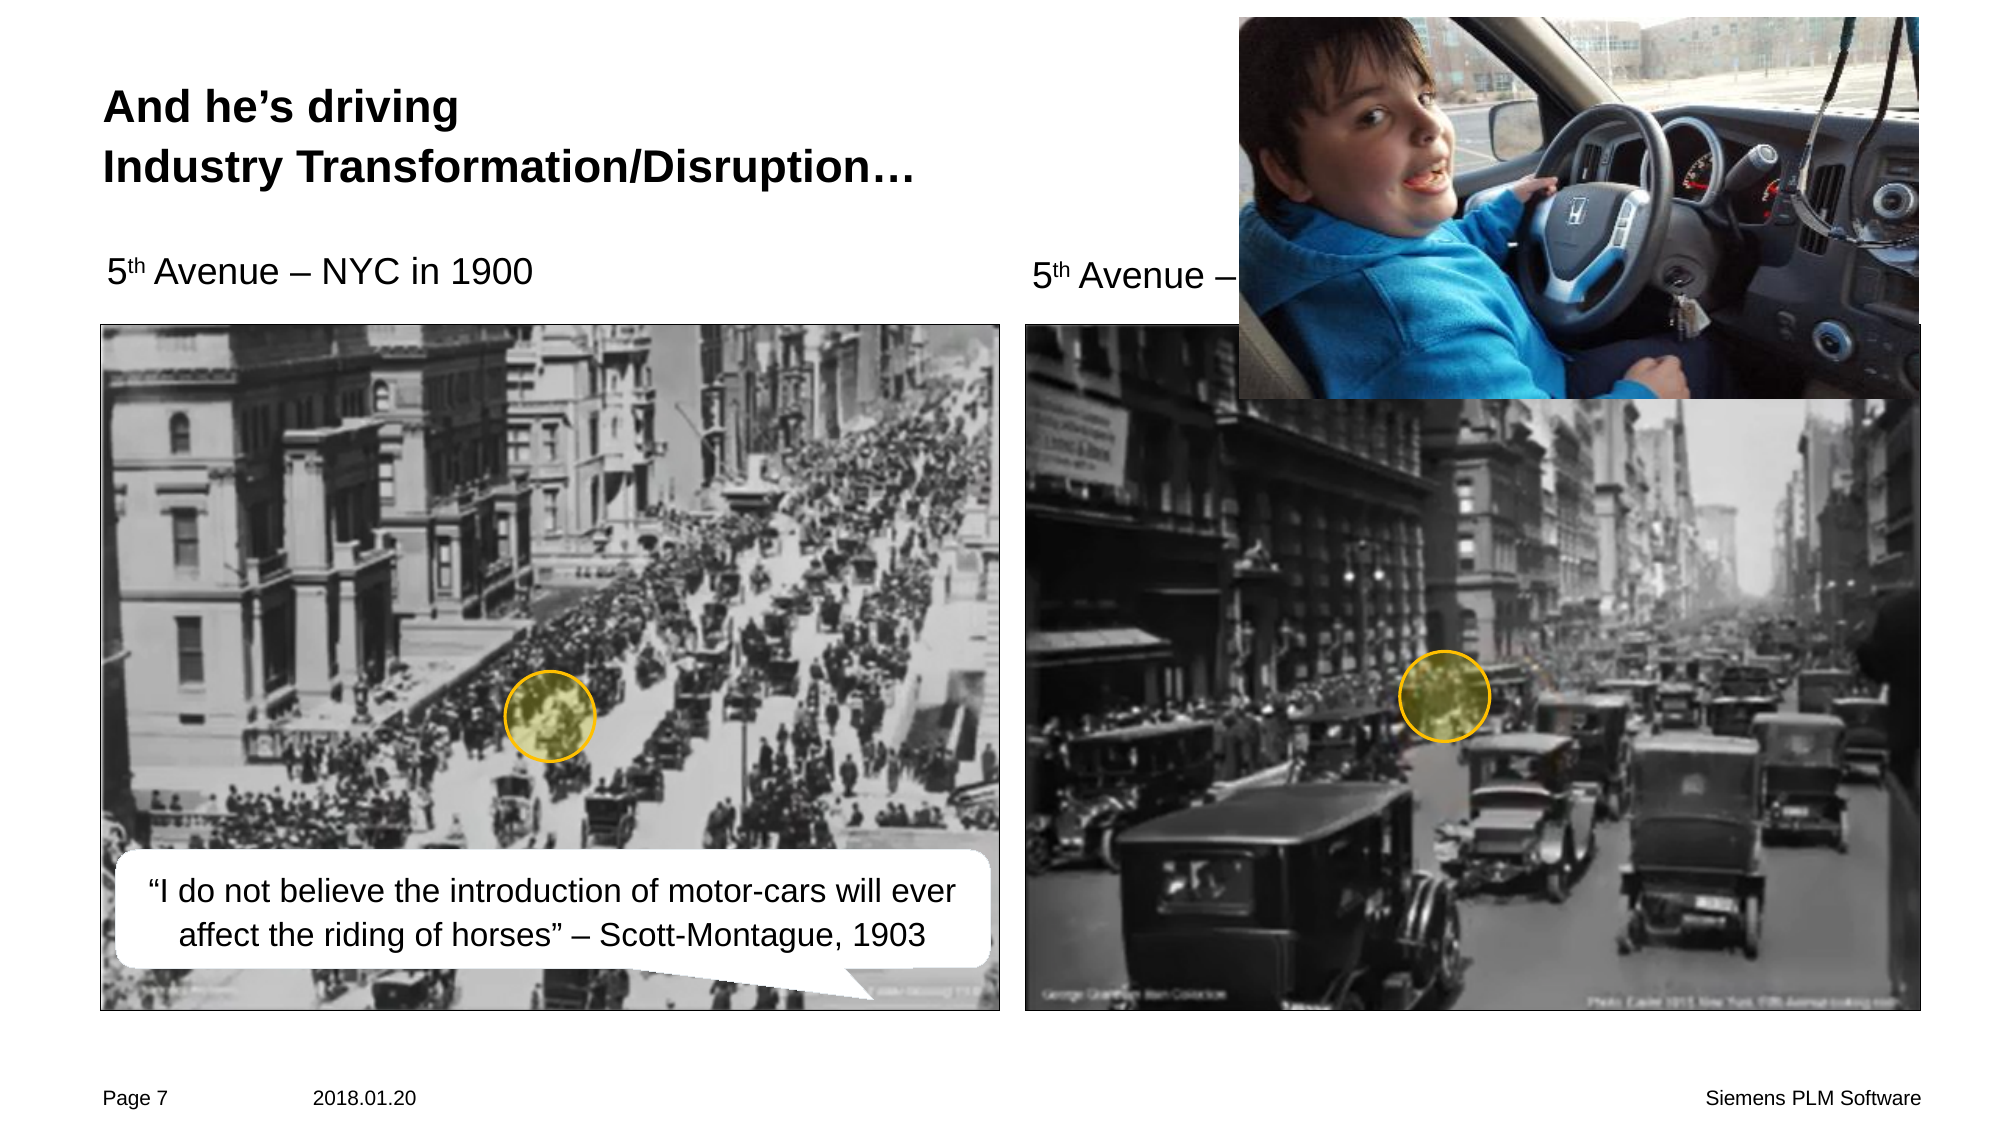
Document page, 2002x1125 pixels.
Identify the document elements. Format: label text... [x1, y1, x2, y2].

picture [99, 324, 1001, 1011]
text_box 5th Avenue – NYC in 1913 [1017, 243, 1234, 304]
title And he’s driving Industry Transformation/Disruption… [0, 0, 2001, 237]
text_box 5th Avenue – NYC in 1900 [92, 239, 549, 300]
picture [1025, 16, 1922, 1011]
